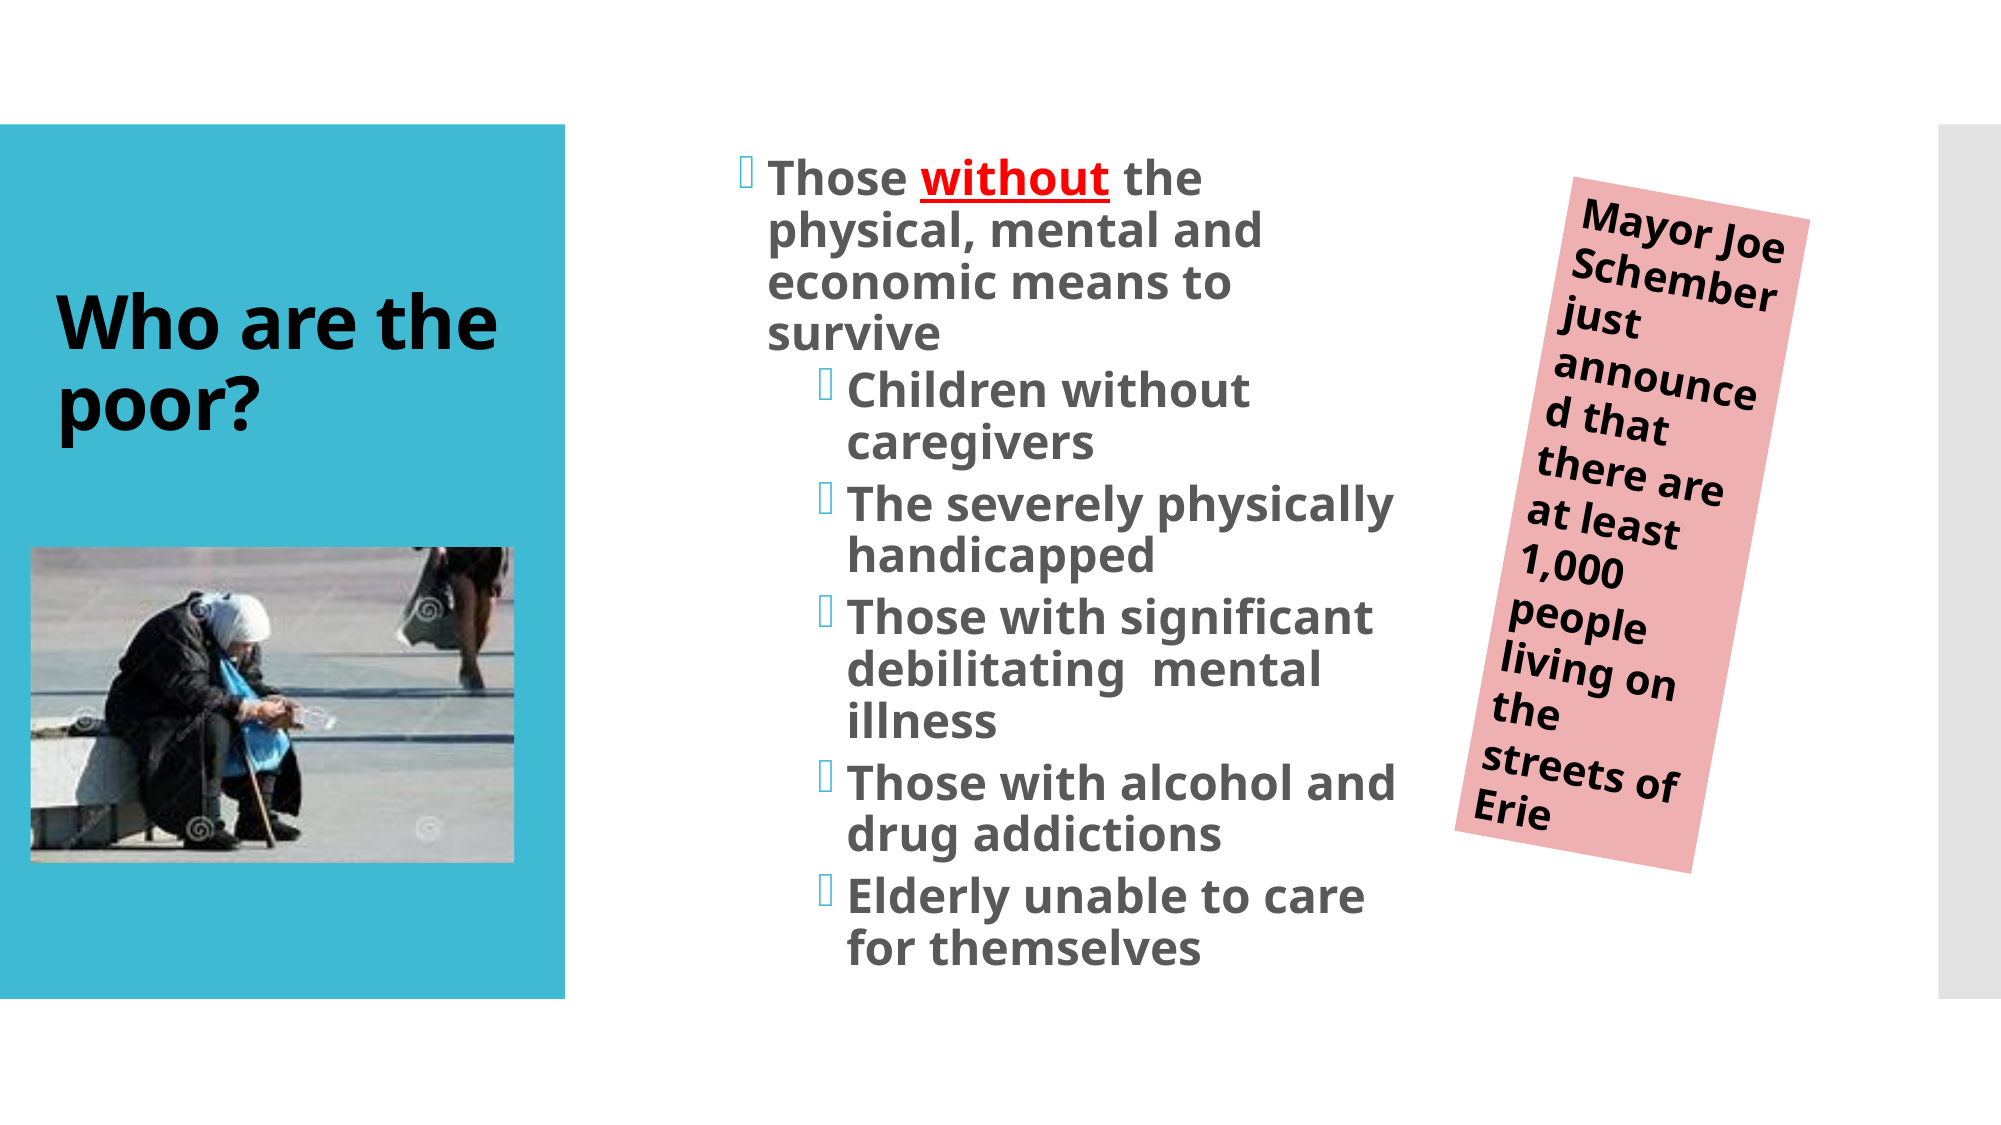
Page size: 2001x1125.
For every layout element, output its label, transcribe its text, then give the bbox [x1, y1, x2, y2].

list Those without the physical, mental and economic means to survive Children without caregivers The severely physically handicapped Those with significant debilitating mental illness Those with alcohol and drug addictions Elderly unable to care for themselves [723, 144, 1432, 985]
picture [30, 547, 515, 863]
title Who are the poor? [41, 184, 525, 548]
text_box Mayor Joe Schember just announced that there are at least 1,000 people living on the streets of Erie [1454, 176, 1811, 874]
